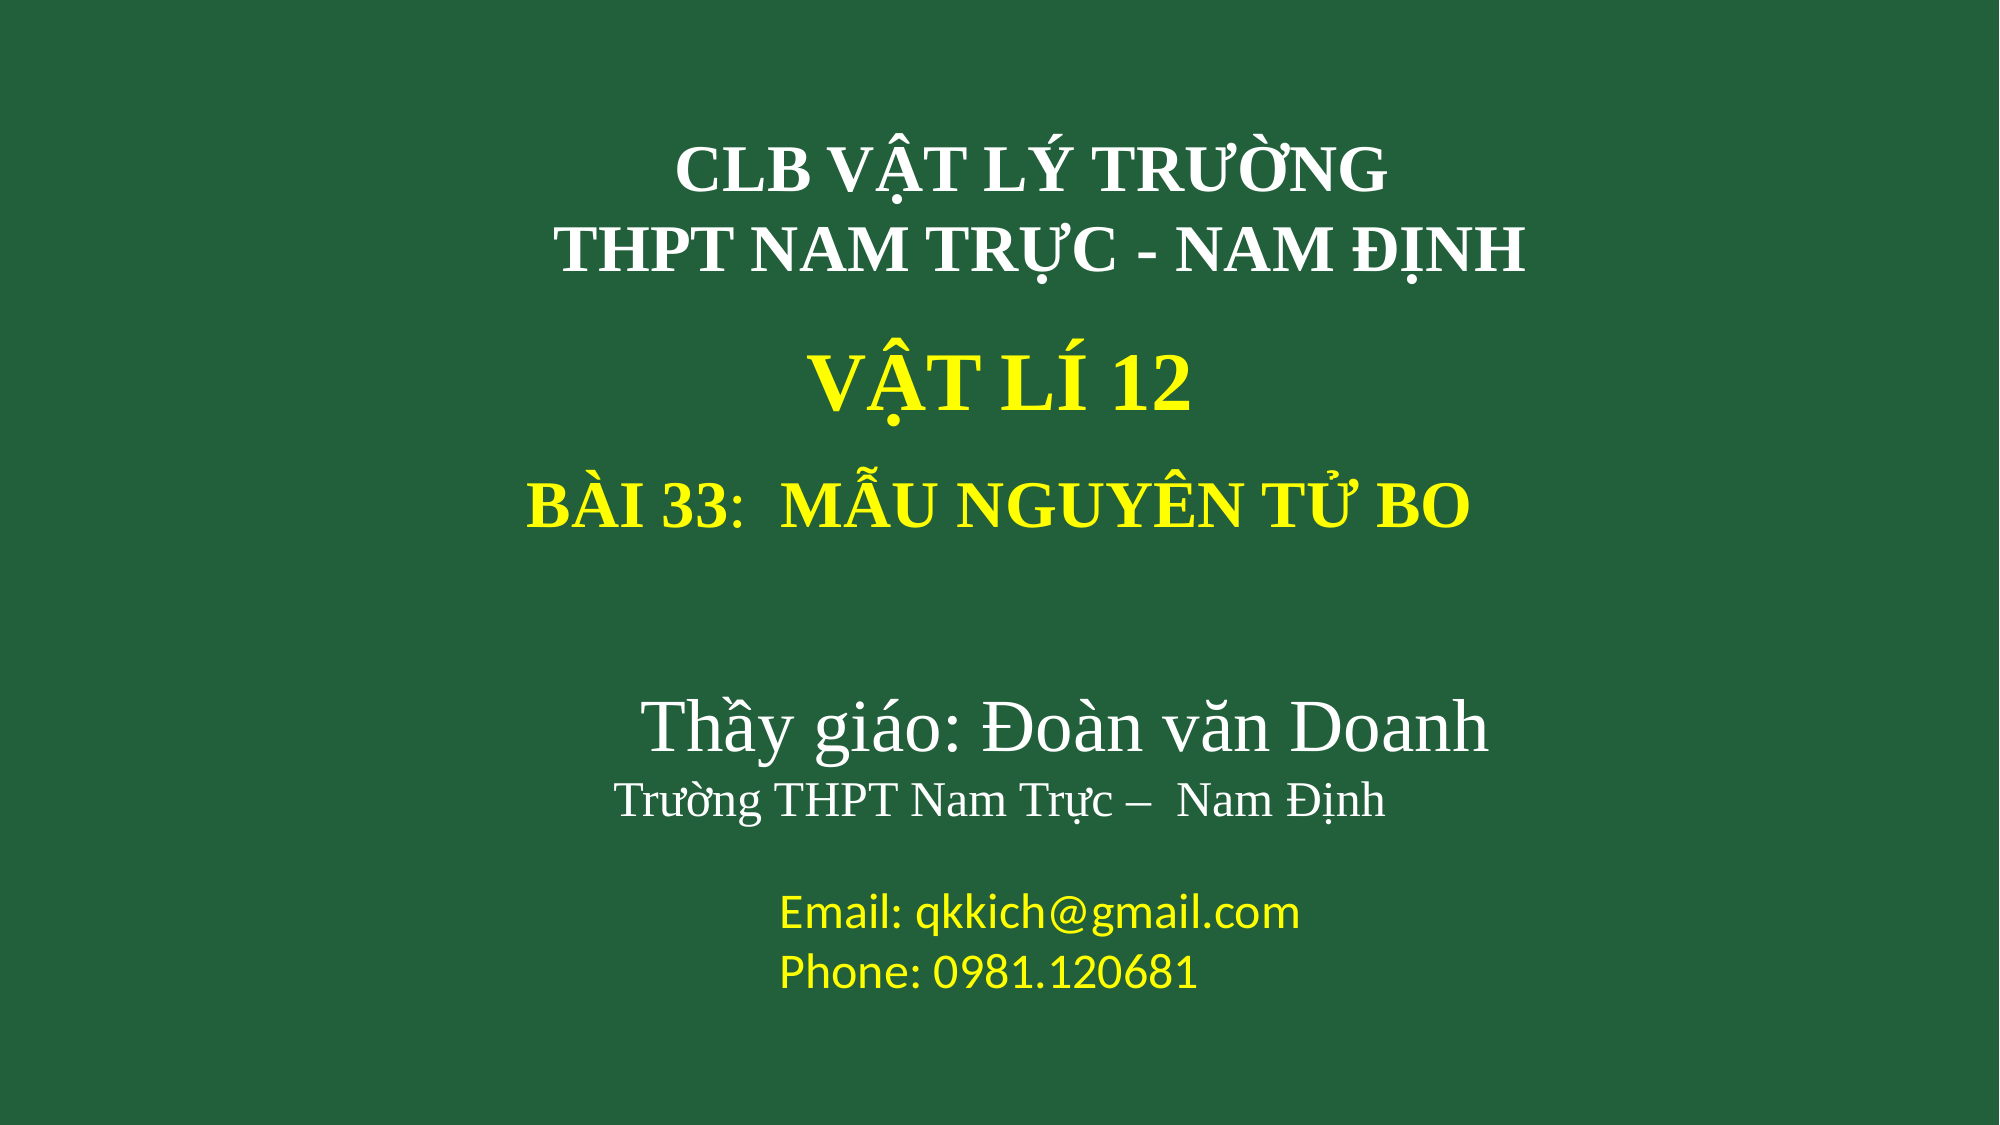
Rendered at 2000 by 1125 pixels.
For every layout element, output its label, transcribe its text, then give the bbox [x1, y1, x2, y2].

text_box Thầy giáo: Đoàn văn Doanh Trường THPT Nam Trực – Nam Định [362, 668, 1637, 834]
text_box Email: qkkich@gmail.com Phone: 0981.120681 [764, 871, 1317, 1007]
text_box CLB VẬT LÝ TRƯỜNG THPT NAM TRỰC - NAM ĐỊNH [512, 117, 1569, 292]
text_box VẬT LÍ 12 BÀI 33: MẪU NGUYÊN TỬ BO [39, 319, 1961, 647]
